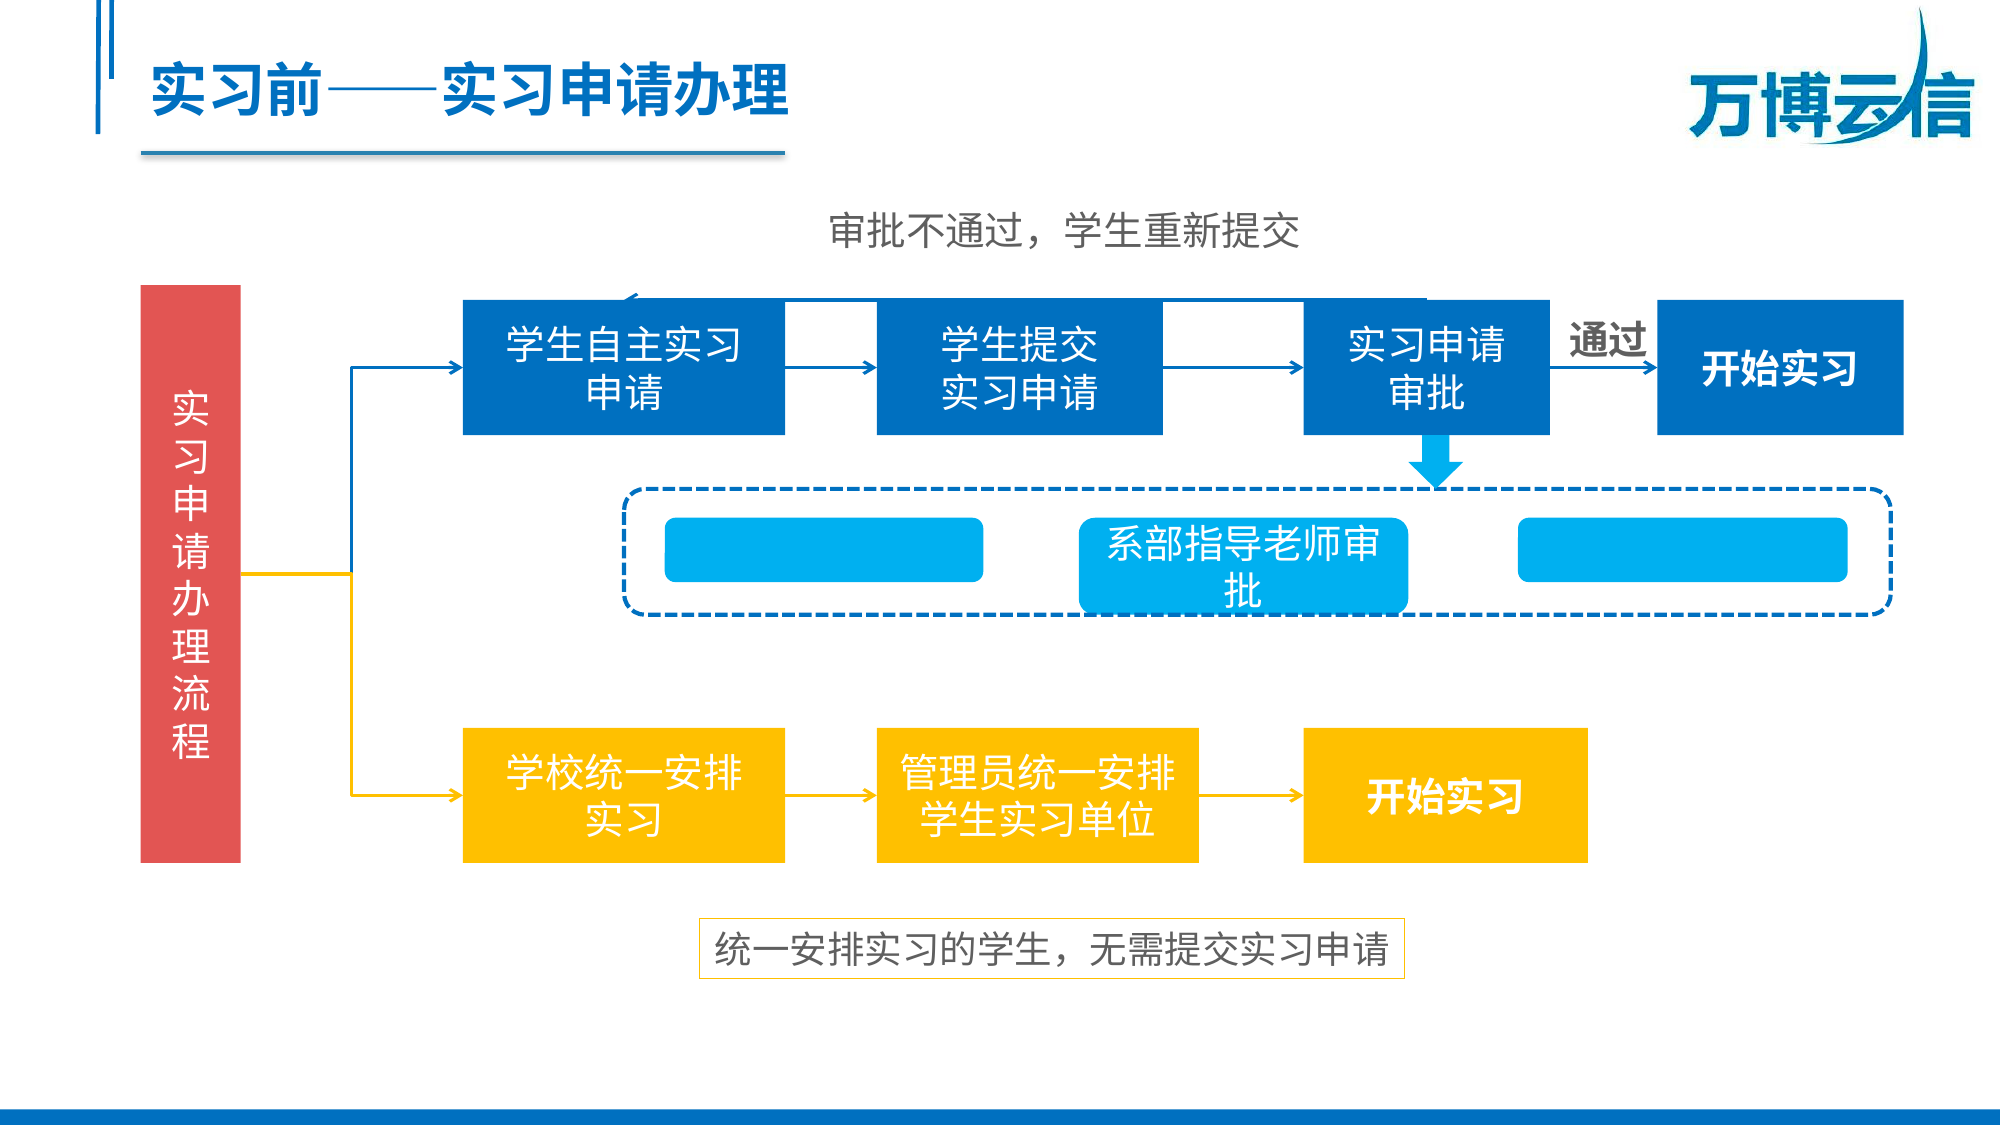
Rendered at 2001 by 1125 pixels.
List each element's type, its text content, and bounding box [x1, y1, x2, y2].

text_box [0, 1109, 2000, 1125]
text_box 学生提交 实习申请 [875, 299, 1021, 437]
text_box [240, 367, 464, 573]
text_box 实习申请办理流程 [139, 283, 243, 865]
text_box 学校统一安排 实习 [461, 726, 787, 865]
title 实习前——实习申请办理 [1030, 42, 1904, 169]
text_box 审批不通过，学生重新提交 [812, 198, 1021, 261]
text_box 统一安排实习的学生，无需提交实习申请 [699, 918, 1405, 979]
text_box 审批不通过，学生重新提交 [1030, 198, 1316, 261]
text_box 学生提交 实习申请 [1030, 299, 1165, 437]
text_box [1030, 486, 1893, 617]
text_box 实习申请 审批 [1302, 298, 1552, 437]
text_box 学生自主实习 申请 [461, 298, 787, 437]
title 实习前——实习申请办理 [102, 42, 1021, 169]
text_box 通过 [1554, 307, 1663, 370]
text_box 开始实习 [1302, 726, 1590, 865]
text_box 开始实习 [1655, 298, 1906, 437]
text_box 管理员统一安排学生实习单位 [875, 726, 1201, 865]
text_box [621, 486, 1021, 617]
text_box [240, 573, 464, 796]
text_box [1406, 433, 1466, 491]
picture [1670, 5, 1984, 149]
